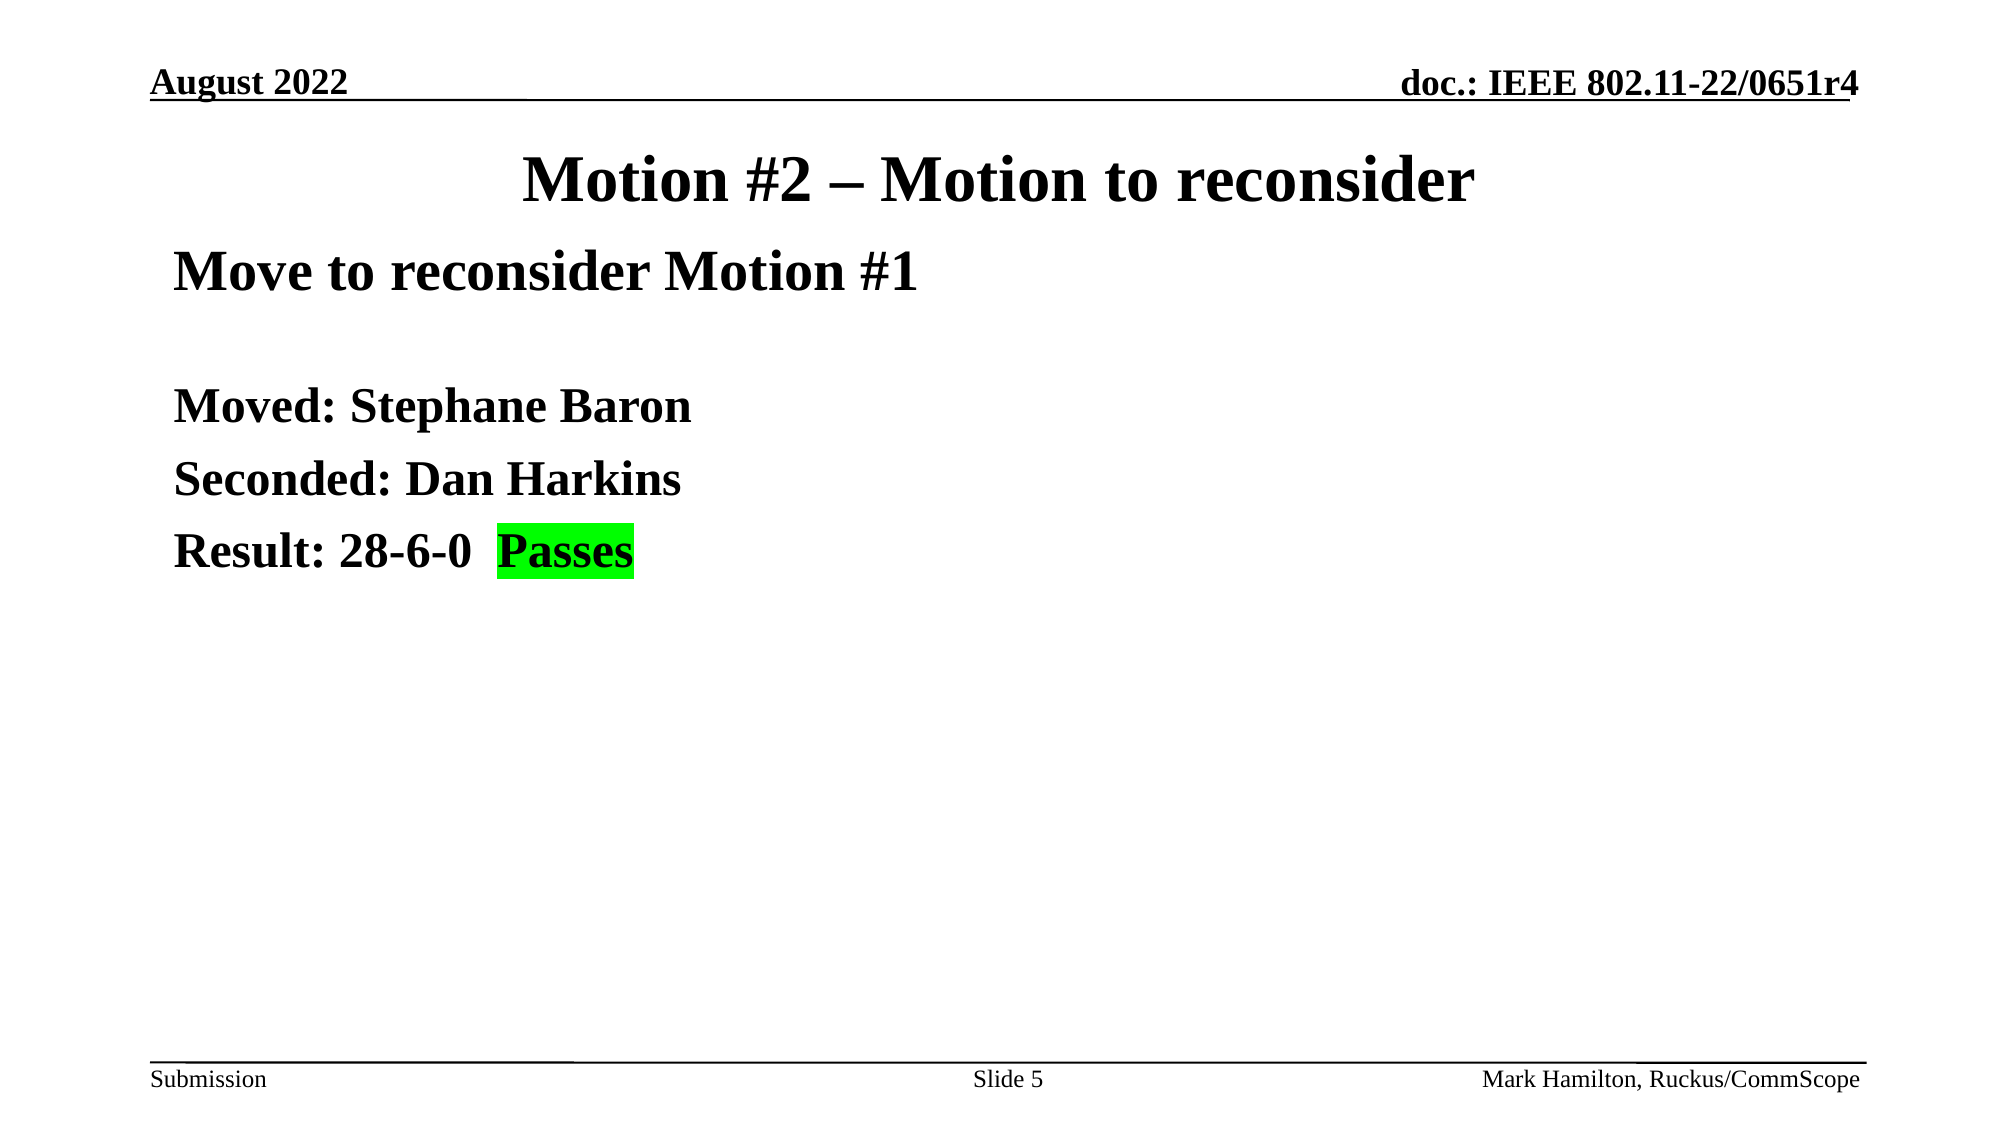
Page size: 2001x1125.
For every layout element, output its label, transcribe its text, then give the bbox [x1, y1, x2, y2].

list Move to reconsider Motion #1 Moved: Stephane Baron Seconded: Dan Harkins Result: 28-6-0 Passes [158, 224, 1859, 1063]
title Motion #2 – Motion to reconsider [149, 112, 1850, 238]
slide_number Slide 5 [950, 1061, 1067, 1123]
